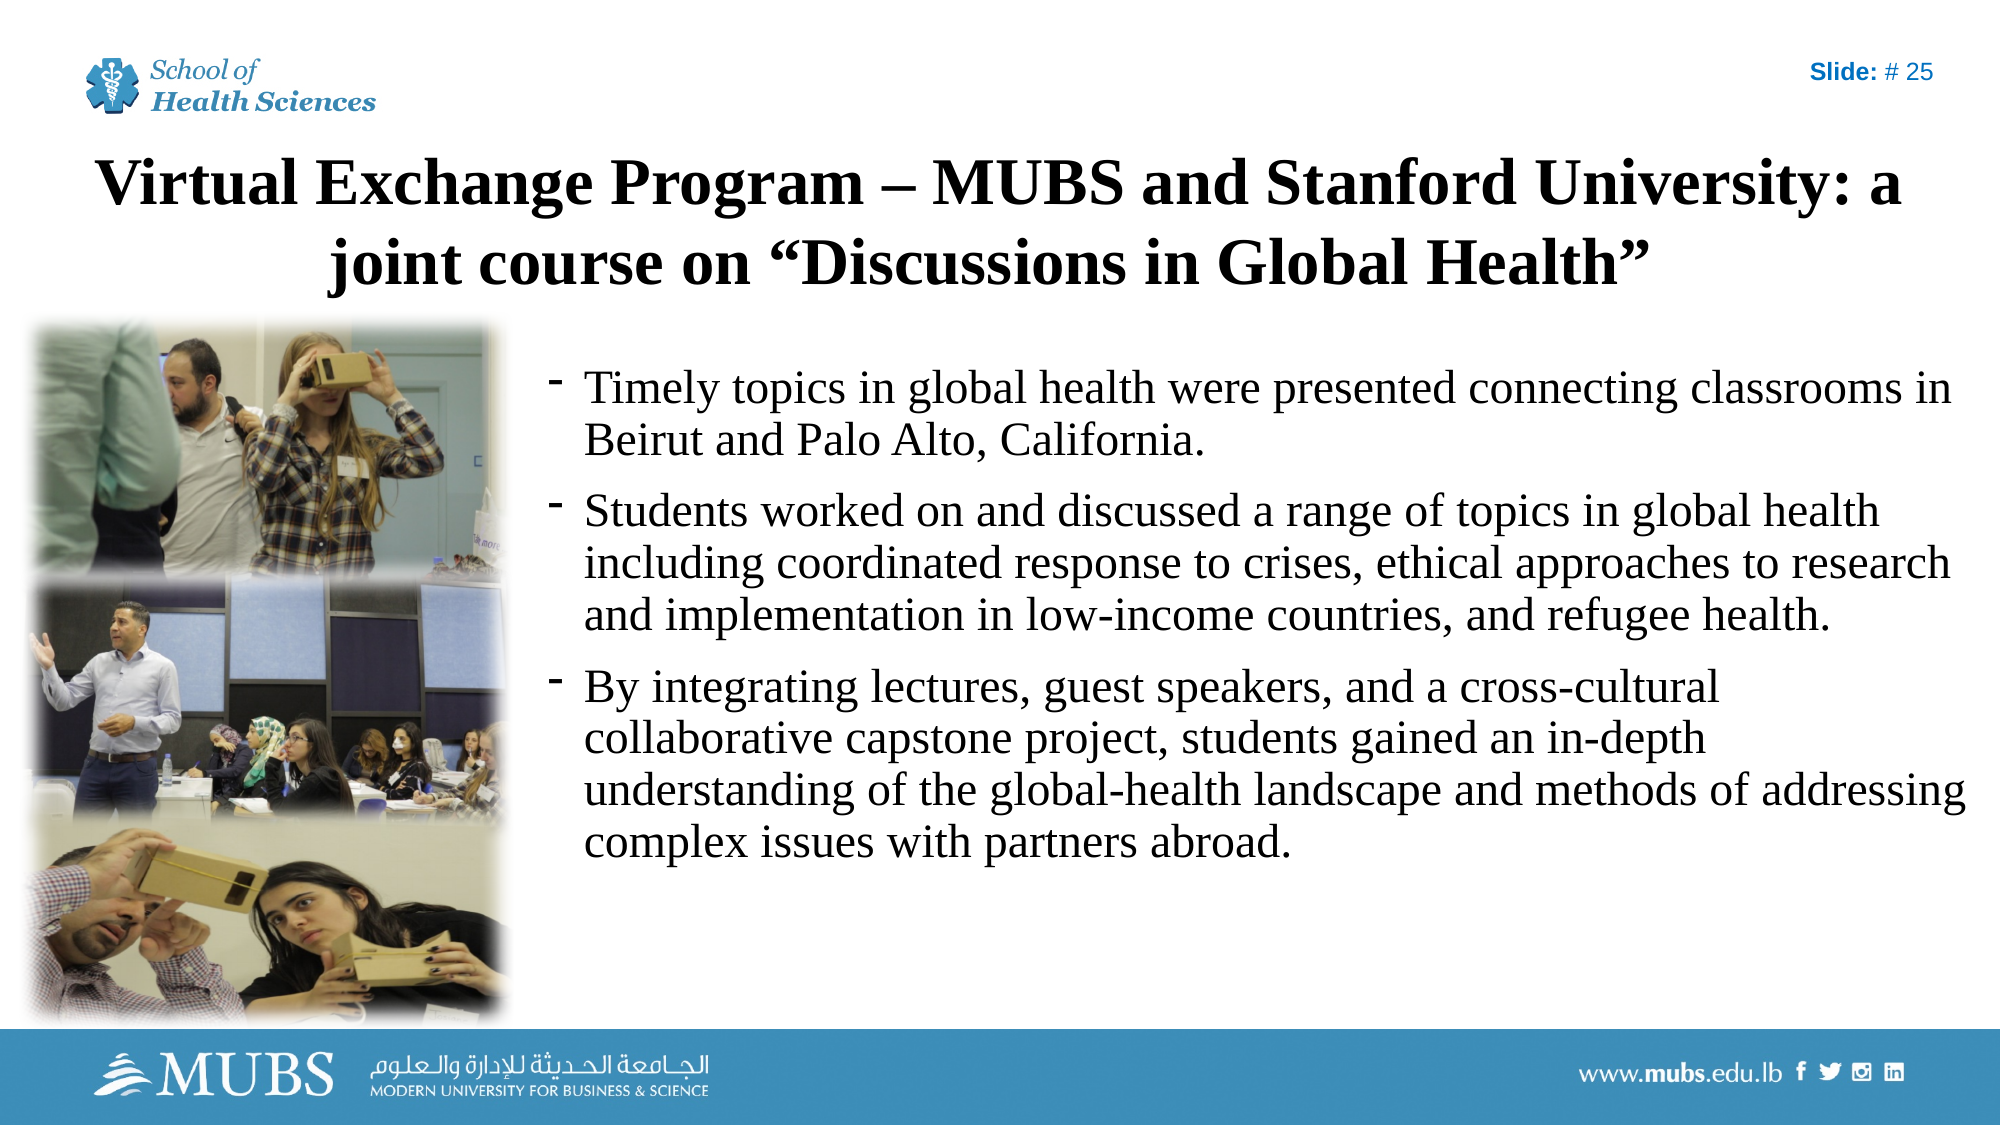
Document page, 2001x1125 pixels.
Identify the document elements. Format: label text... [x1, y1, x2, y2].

picture [0, 310, 2000, 1125]
picture [73, 48, 384, 126]
text_box Slide: # 25 [1795, 48, 1949, 93]
text_box Virtual Exchange Program – MUBS and Stanford University: a joint course on “Discussions in Global Health” [9, 130, 1991, 306]
